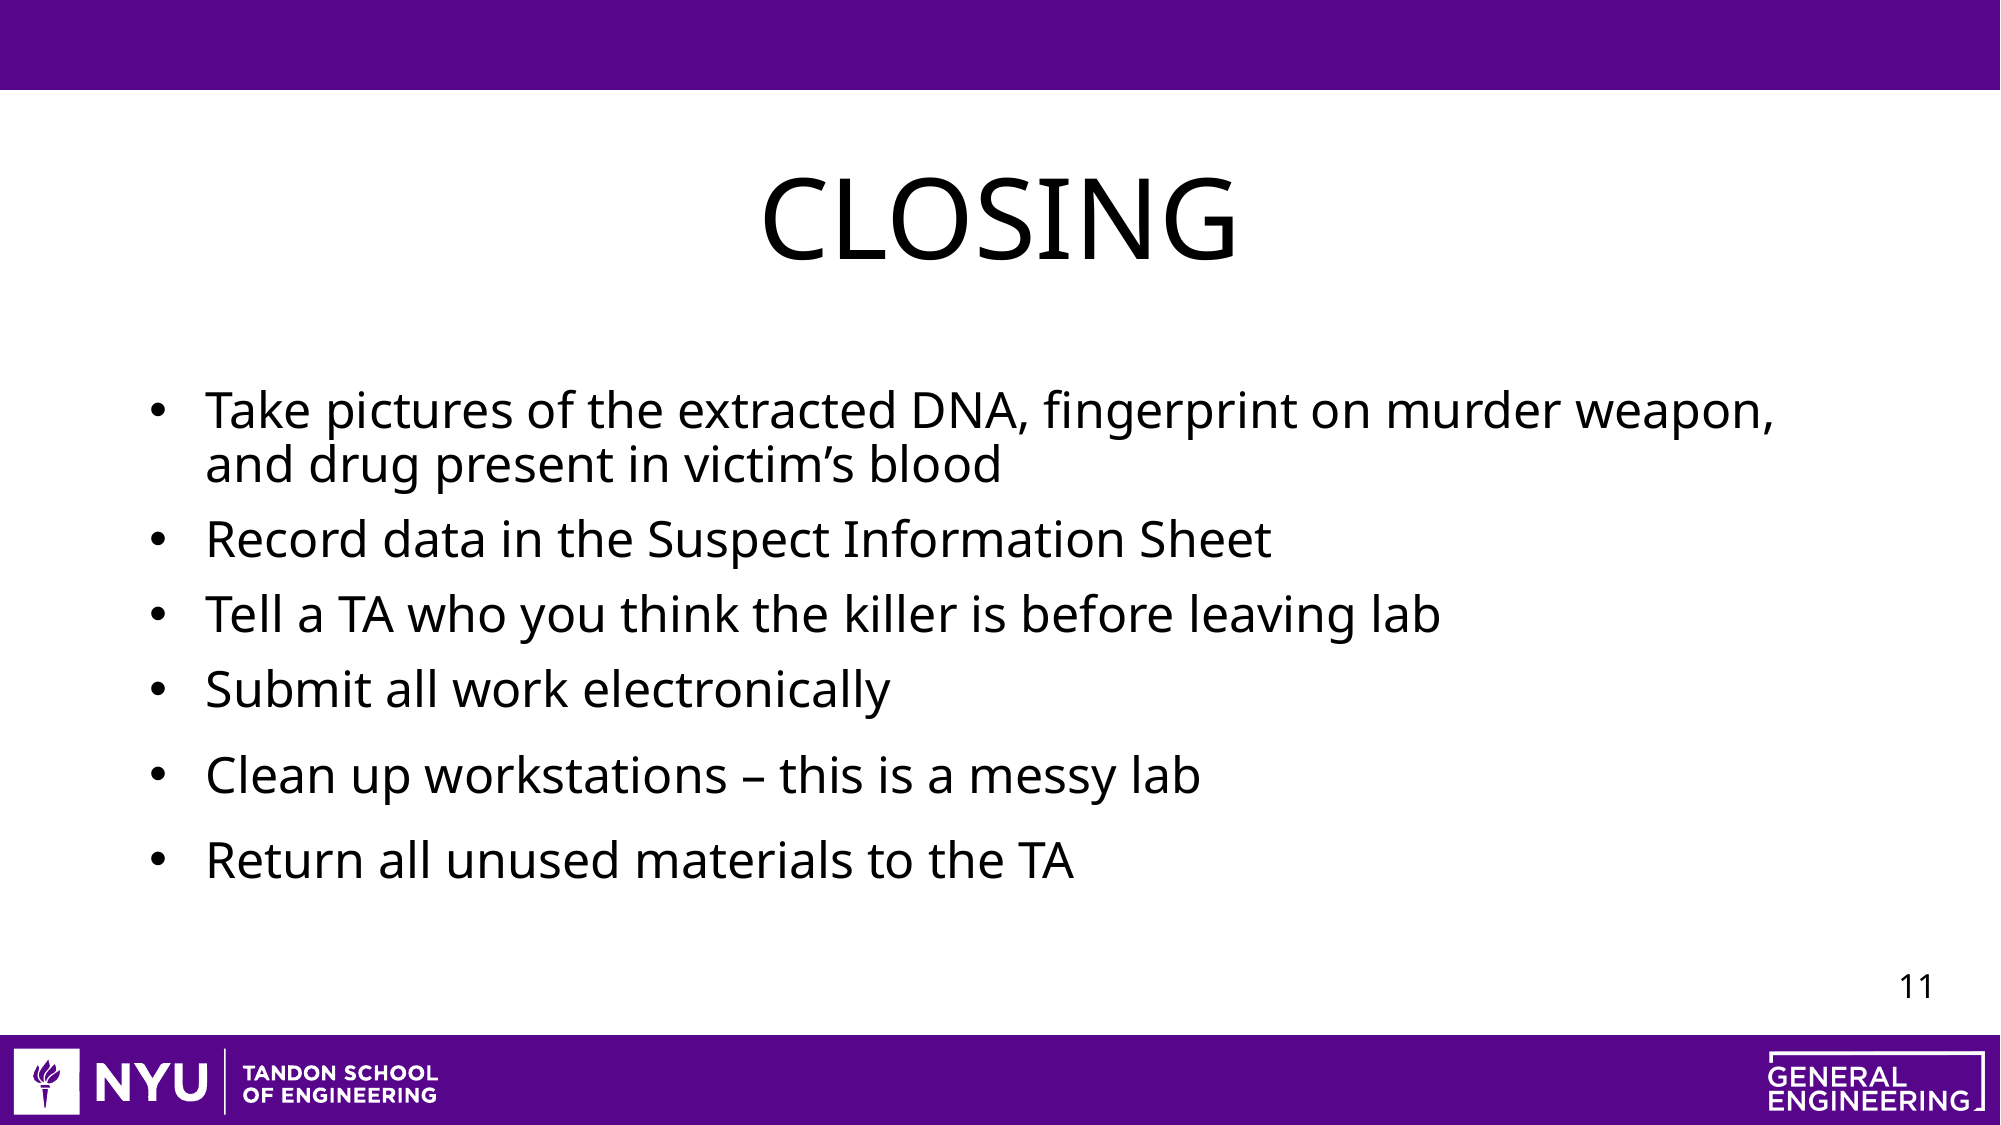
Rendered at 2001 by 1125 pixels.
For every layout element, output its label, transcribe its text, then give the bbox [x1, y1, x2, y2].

picture [1768, 1051, 1985, 1111]
text_box [0, 0, 2000, 91]
text_box [0, 1034, 2000, 1125]
picture [13, 1048, 438, 1115]
title CLOSING [92, 132, 1908, 292]
text_box 11 [1802, 958, 1951, 1013]
subtitle Take pictures of the extracted DNA, fingerprint on murder weapon, and drug present in victim’s blood Record data in the Suspect Information Sheet Tell a TA who you think the killer is before leaving lab Submit all work electronically Clean up workstations – this is a messy lab Return all unused materials to the TA [134, 315, 1871, 959]
